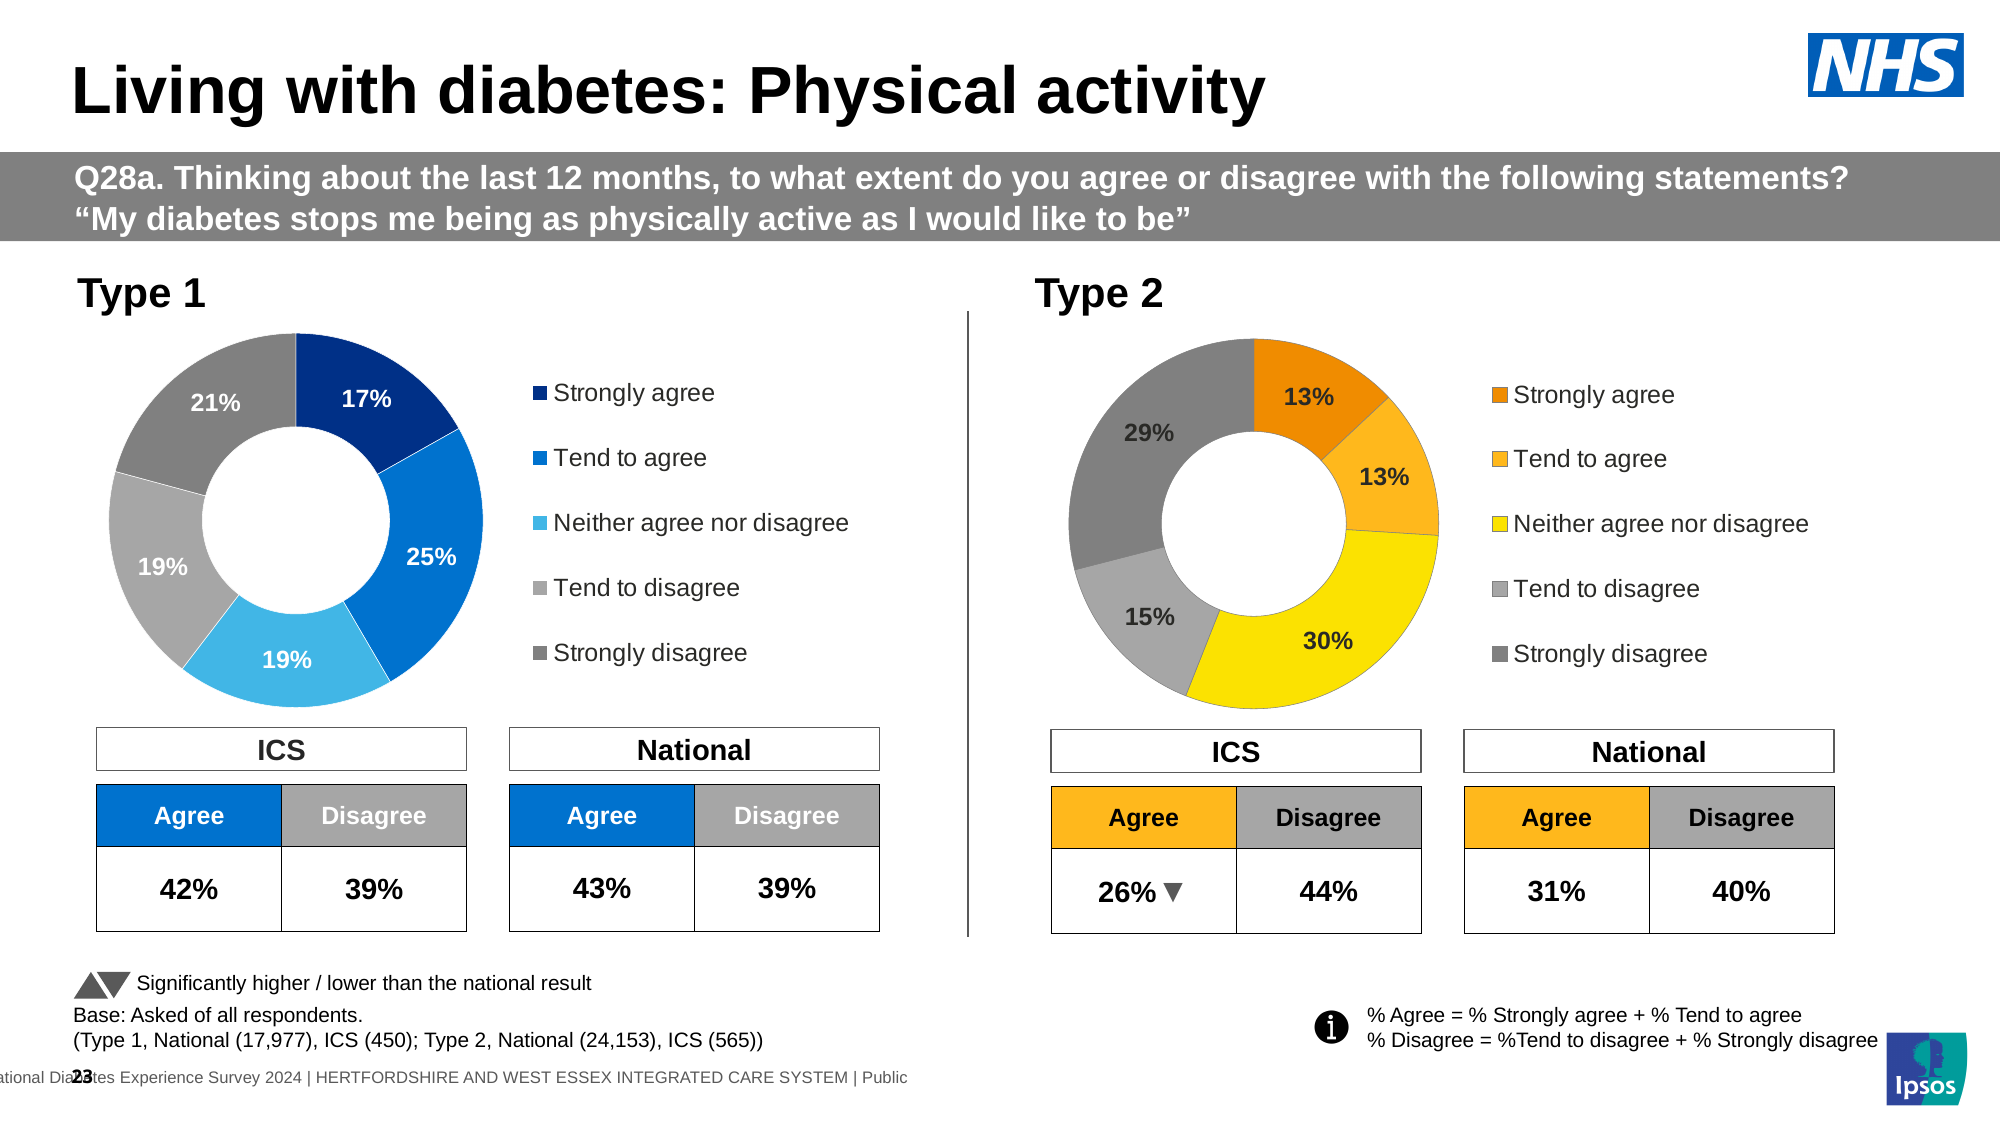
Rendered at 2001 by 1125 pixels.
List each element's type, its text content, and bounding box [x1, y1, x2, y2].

text_box ICS [1051, 729, 1422, 773]
table_cell 44% [1237, 849, 1421, 933]
table_header Agree [97, 785, 281, 846]
chart [1056, 329, 1845, 714]
picture [1886, 1032, 1968, 1106]
chart [96, 328, 885, 713]
text_box Q28a. Thinking about the last 12 months, to what extent do you agree or disagree with the following statements? “My diabetes stops me being as physically active as I would like to be” [0, 152, 2000, 242]
table_header Disagree [282, 785, 466, 846]
title Living with diabetes: Physical activity [71, 32, 1809, 124]
table_header Agree [1465, 787, 1649, 848]
table_cell 26%▼ [1052, 849, 1236, 933]
picture [1807, 33, 1964, 97]
text_box % Agree = % Strongly agree + % Tend to agree % Disagree = %Tend to disagree + % Strongly disagree [1352, 994, 1924, 1059]
table_cell 39% [282, 847, 466, 931]
text_box National [1464, 729, 1835, 773]
picture [1310, 1006, 1353, 1048]
table_header Disagree [1650, 787, 1834, 848]
table_header Significantly higher / lower than the national result [122, 964, 648, 1001]
text_box Type 2 [922, 265, 1276, 316]
table_cell 42% [97, 847, 281, 931]
table_header Agree [1052, 787, 1236, 848]
text_box Type 1 [0, 265, 319, 316]
table_header Agree [510, 785, 694, 846]
table_header Disagree [1237, 787, 1421, 848]
text_box [94, 970, 133, 1001]
text_box National [509, 727, 880, 771]
text_box Base: Asked of all respondents. (Type 1, National (17,977), ICS (450); Type 2, National (24,153), ICS (565)) [73, 1001, 1886, 1052]
text_box [71, 970, 110, 1000]
slide_number 23 [71, 1030, 122, 1090]
table_cell 39% [695, 847, 879, 931]
table_cell 31% [1465, 849, 1649, 933]
table_cell 40% [1650, 849, 1834, 933]
table_cell 43% [510, 847, 694, 931]
text_box ICS [96, 727, 467, 771]
table_header Disagree [695, 785, 879, 846]
